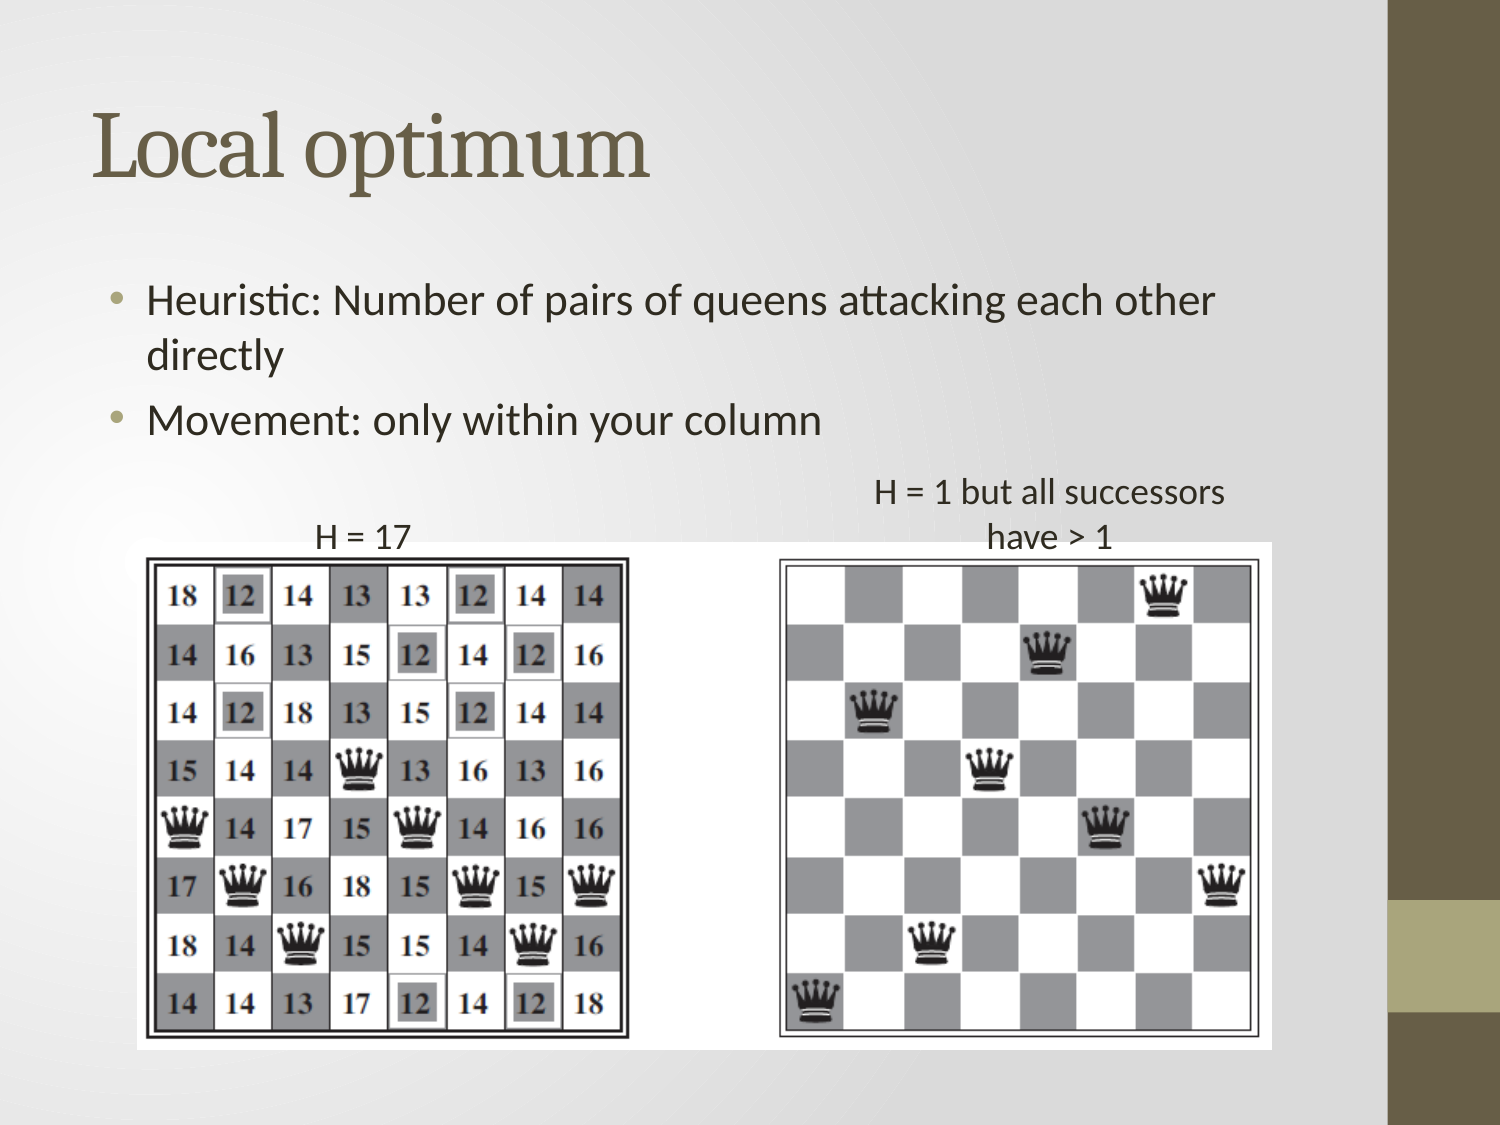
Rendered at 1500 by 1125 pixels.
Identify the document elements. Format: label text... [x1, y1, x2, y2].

list Heuristic: Number of pairs of queens attacking each other directly Movement: only within your column [75, 262, 1325, 1050]
text_box H = 17 [299, 504, 438, 534]
title Local optimum [75, 45, 1325, 233]
text_box H = 1 but all successors have > 1 [849, 459, 1250, 534]
picture [136, 541, 1273, 1051]
